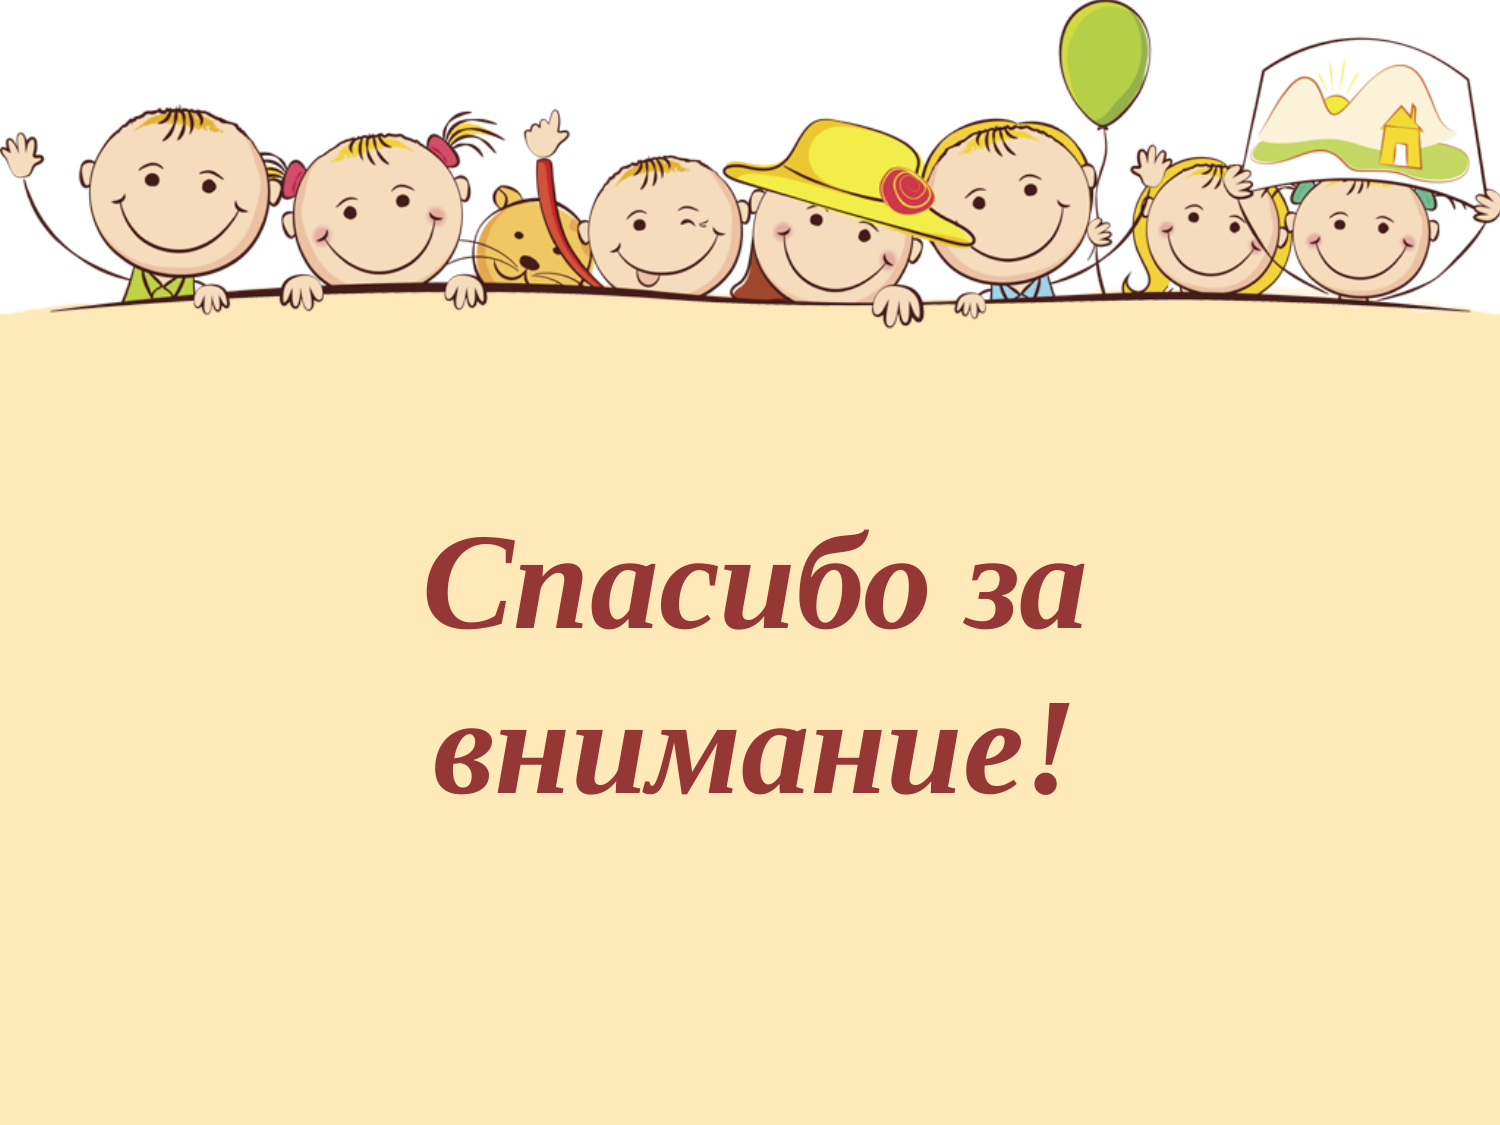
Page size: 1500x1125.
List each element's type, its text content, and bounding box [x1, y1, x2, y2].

title Спасибо за внимание! [105, 433, 1407, 880]
picture [0, 0, 1500, 1125]
